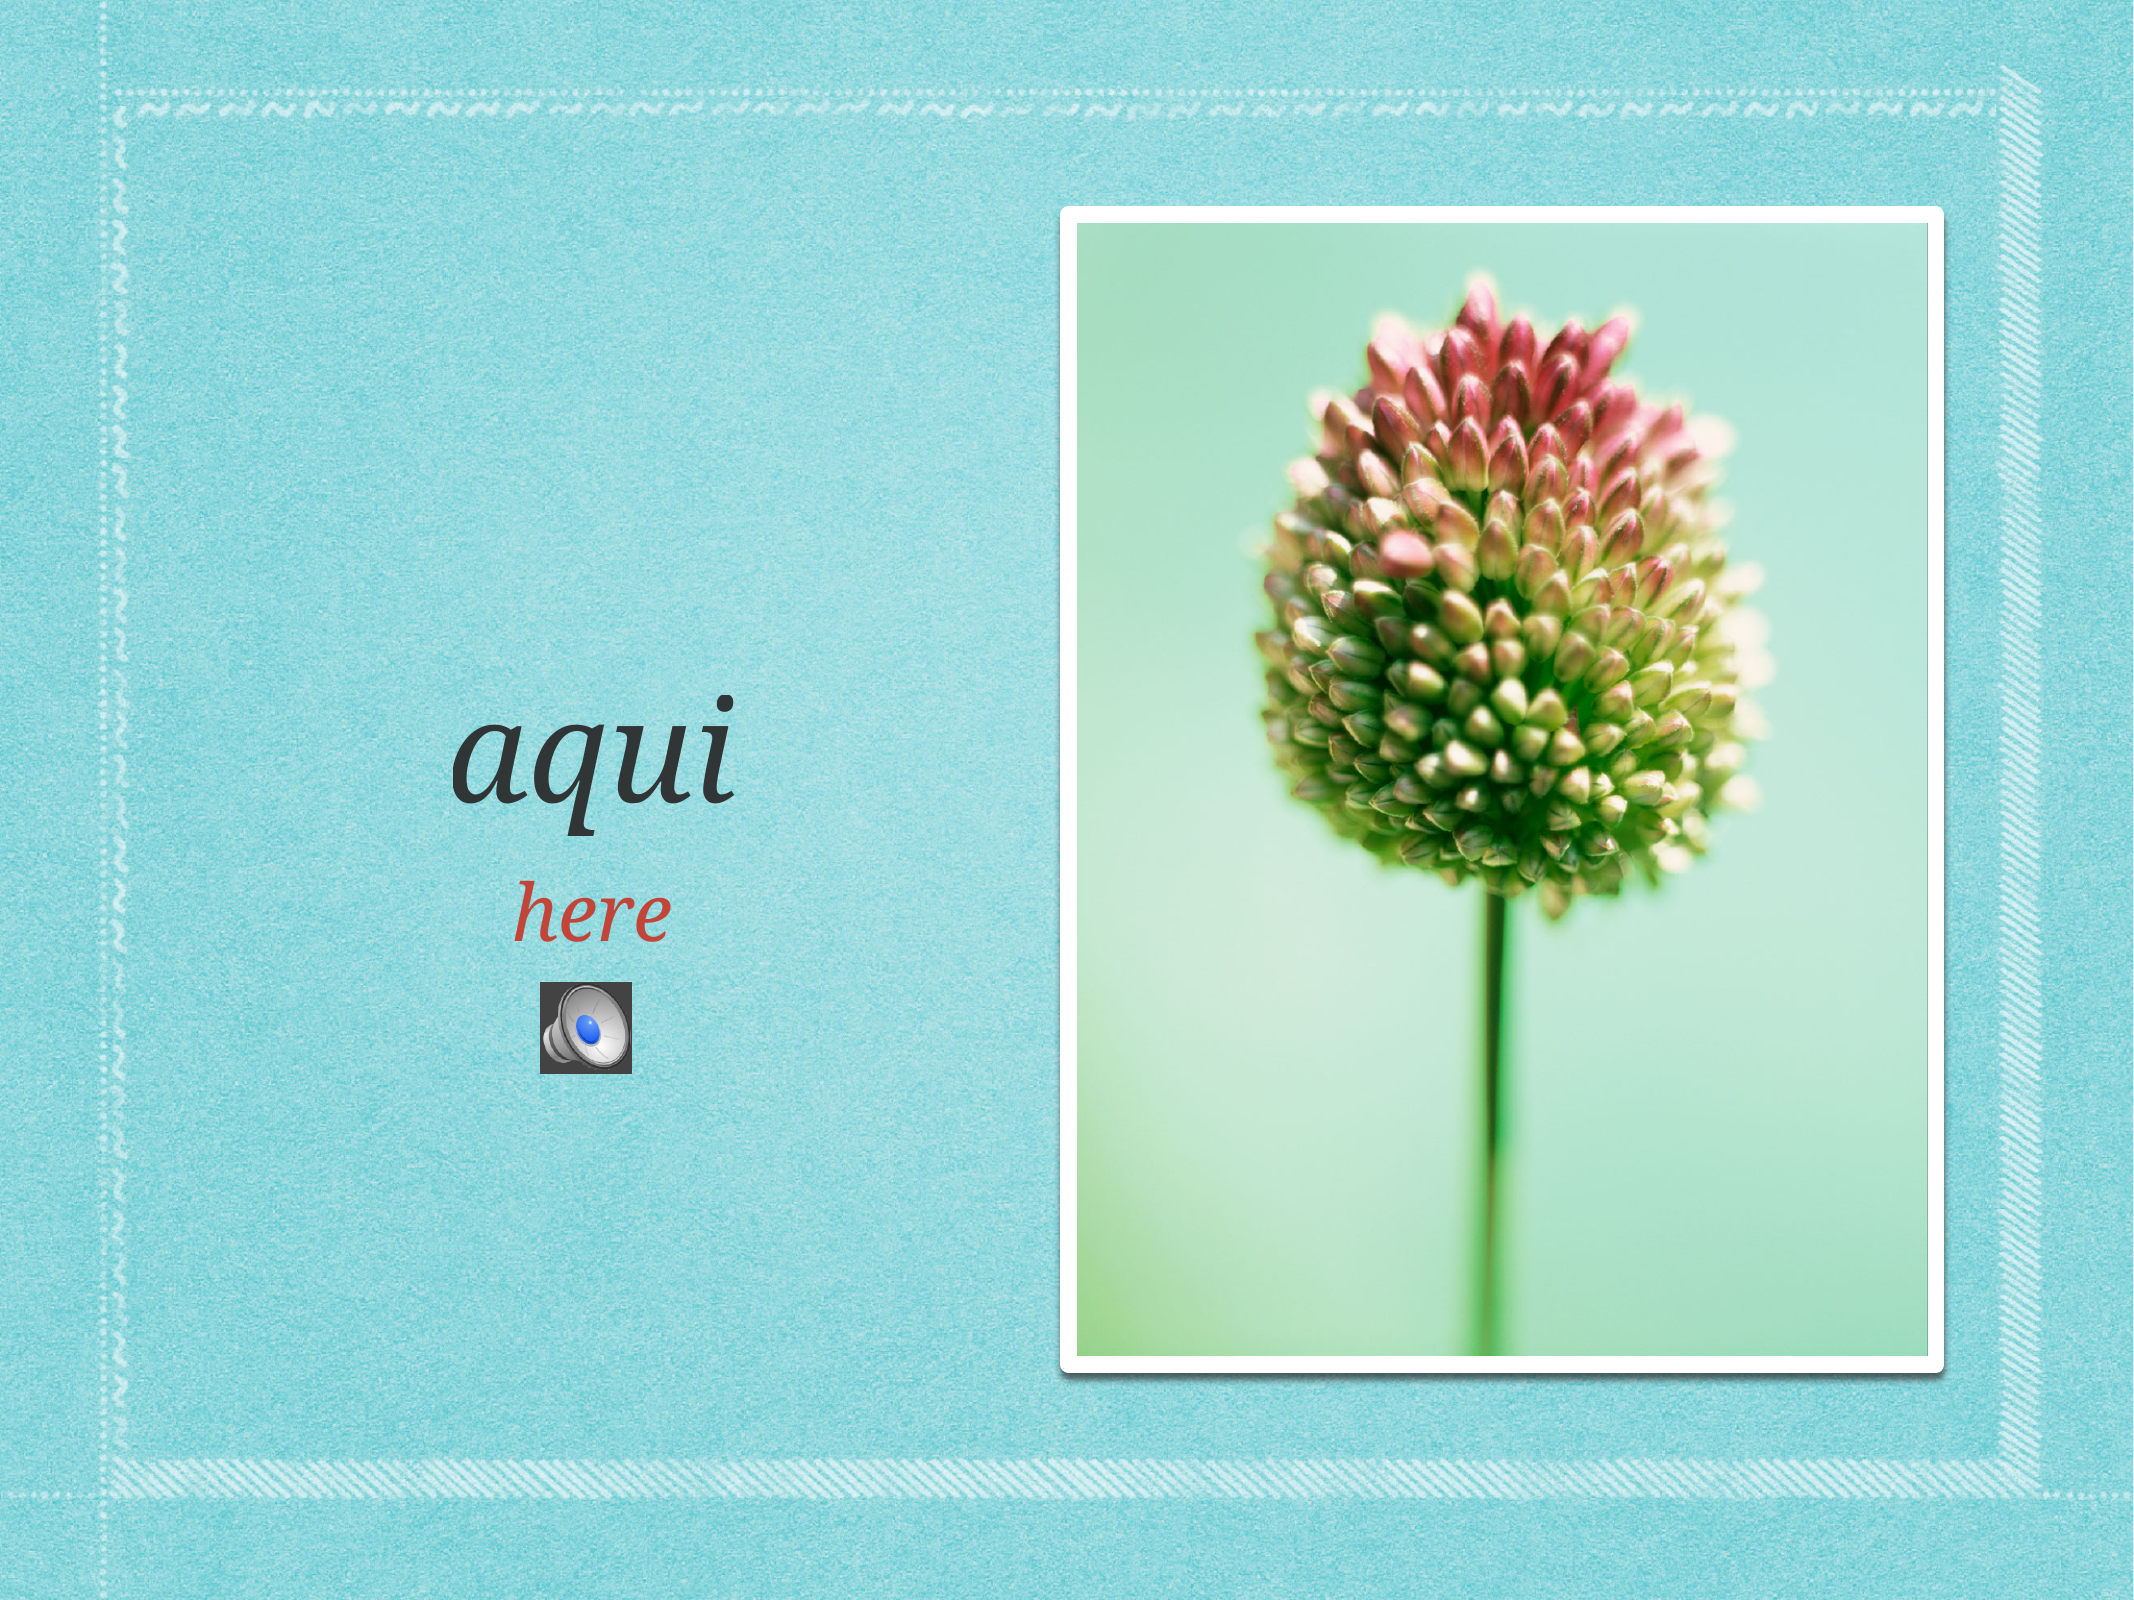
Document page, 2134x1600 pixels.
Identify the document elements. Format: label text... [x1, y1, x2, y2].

picture [0, 0, 2134, 1600]
title aqui [176, 222, 1007, 841]
list here [176, 853, 1007, 1372]
